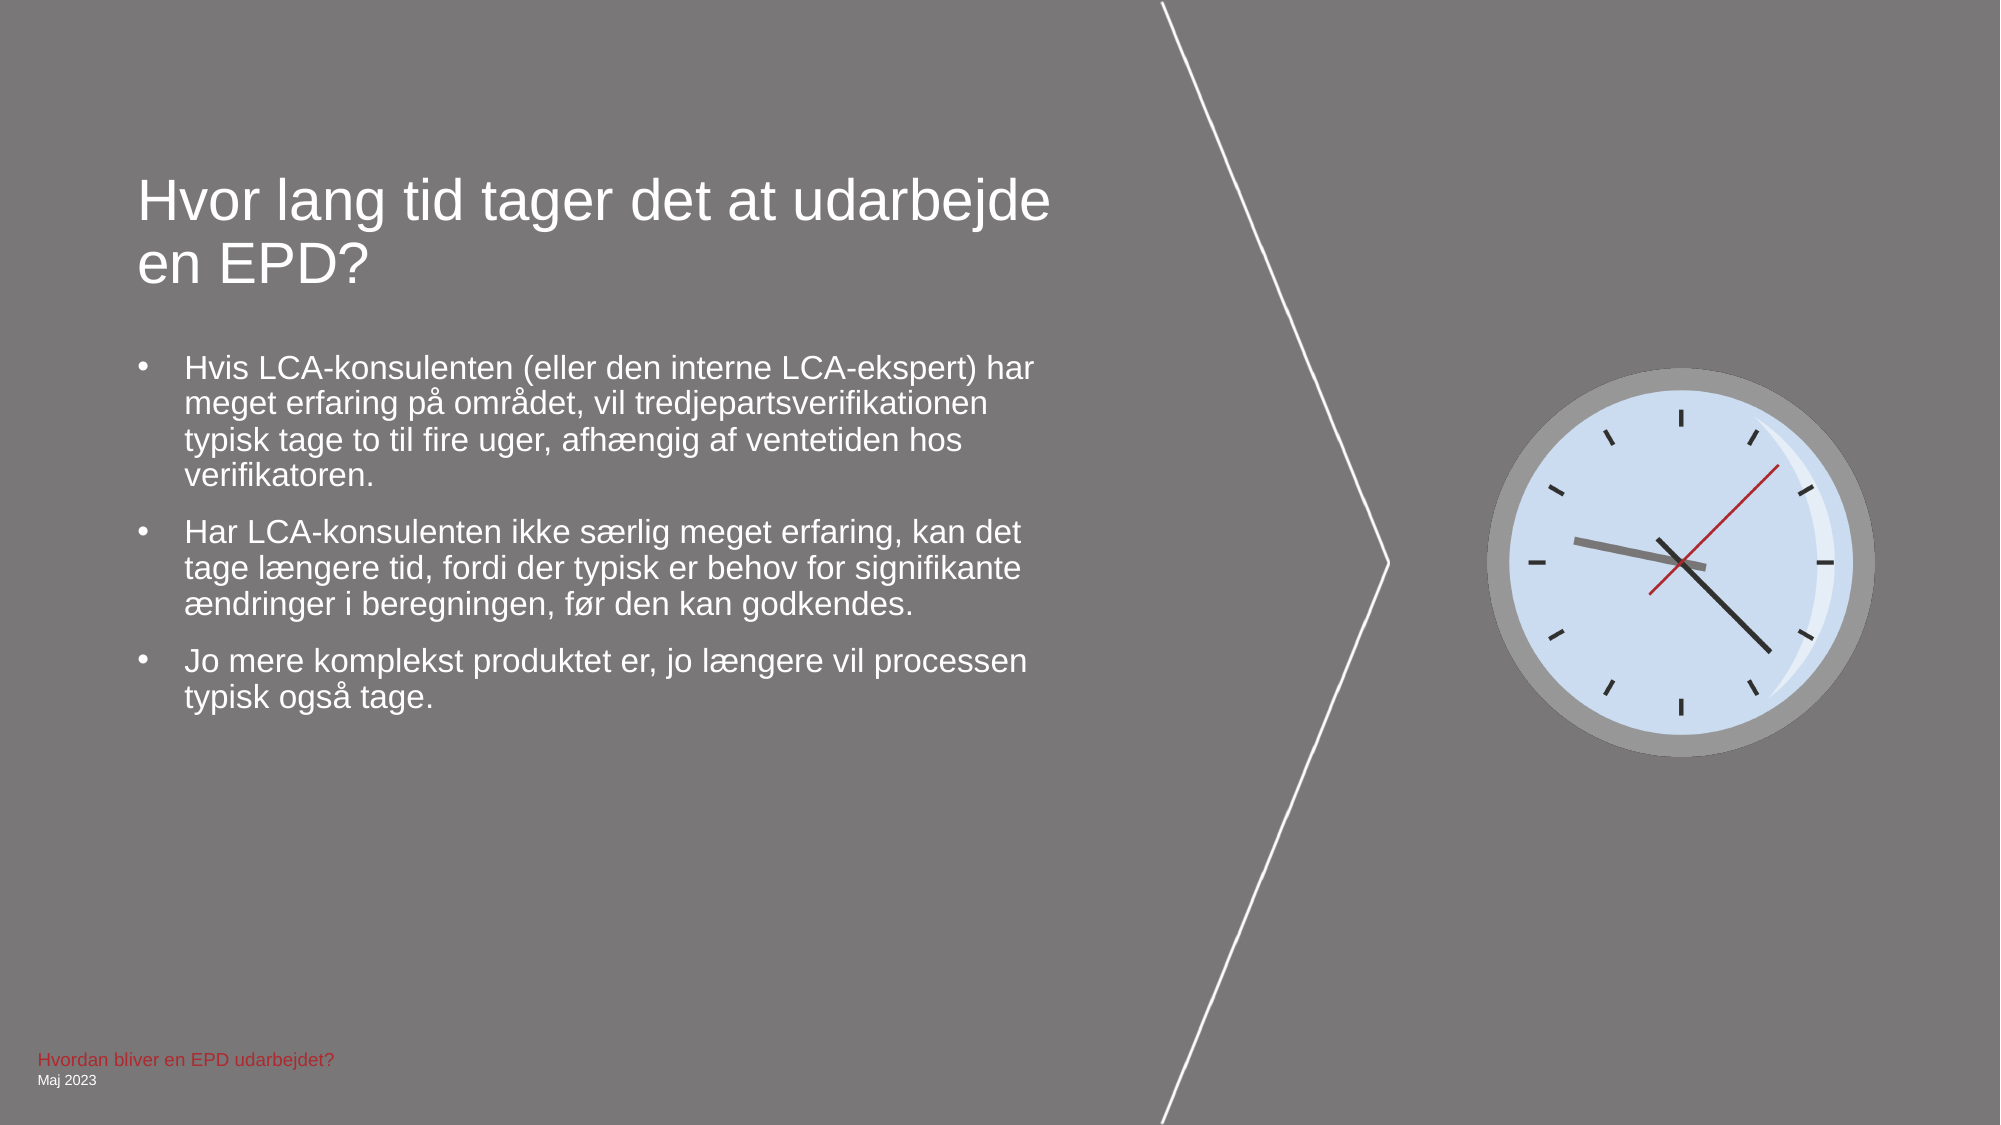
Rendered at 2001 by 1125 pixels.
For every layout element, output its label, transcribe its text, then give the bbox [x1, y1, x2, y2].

title Hvor lang tid tager det at udarbejde en EPD? [137, 170, 1067, 298]
text_box Hvis LCA-konsulenten (eller den interne LCA-ekspert) har meget erfaring på området, vil tredjepartsverifikationen typisk tage to til fire uger, afhængig af ventetiden hos verifikatoren. Har LCA-konsulenten ikke særlig meget erfaring, kan det tage længere tid, fordi der typisk er behov for signifikante ændringer i beregningen, før den kan godkendes. Jo mere komplekst produktet er, jo længere vil processen typisk også tage. [137, 350, 1067, 773]
picture [1161, 2, 1390, 1124]
picture [1487, 368, 1875, 757]
